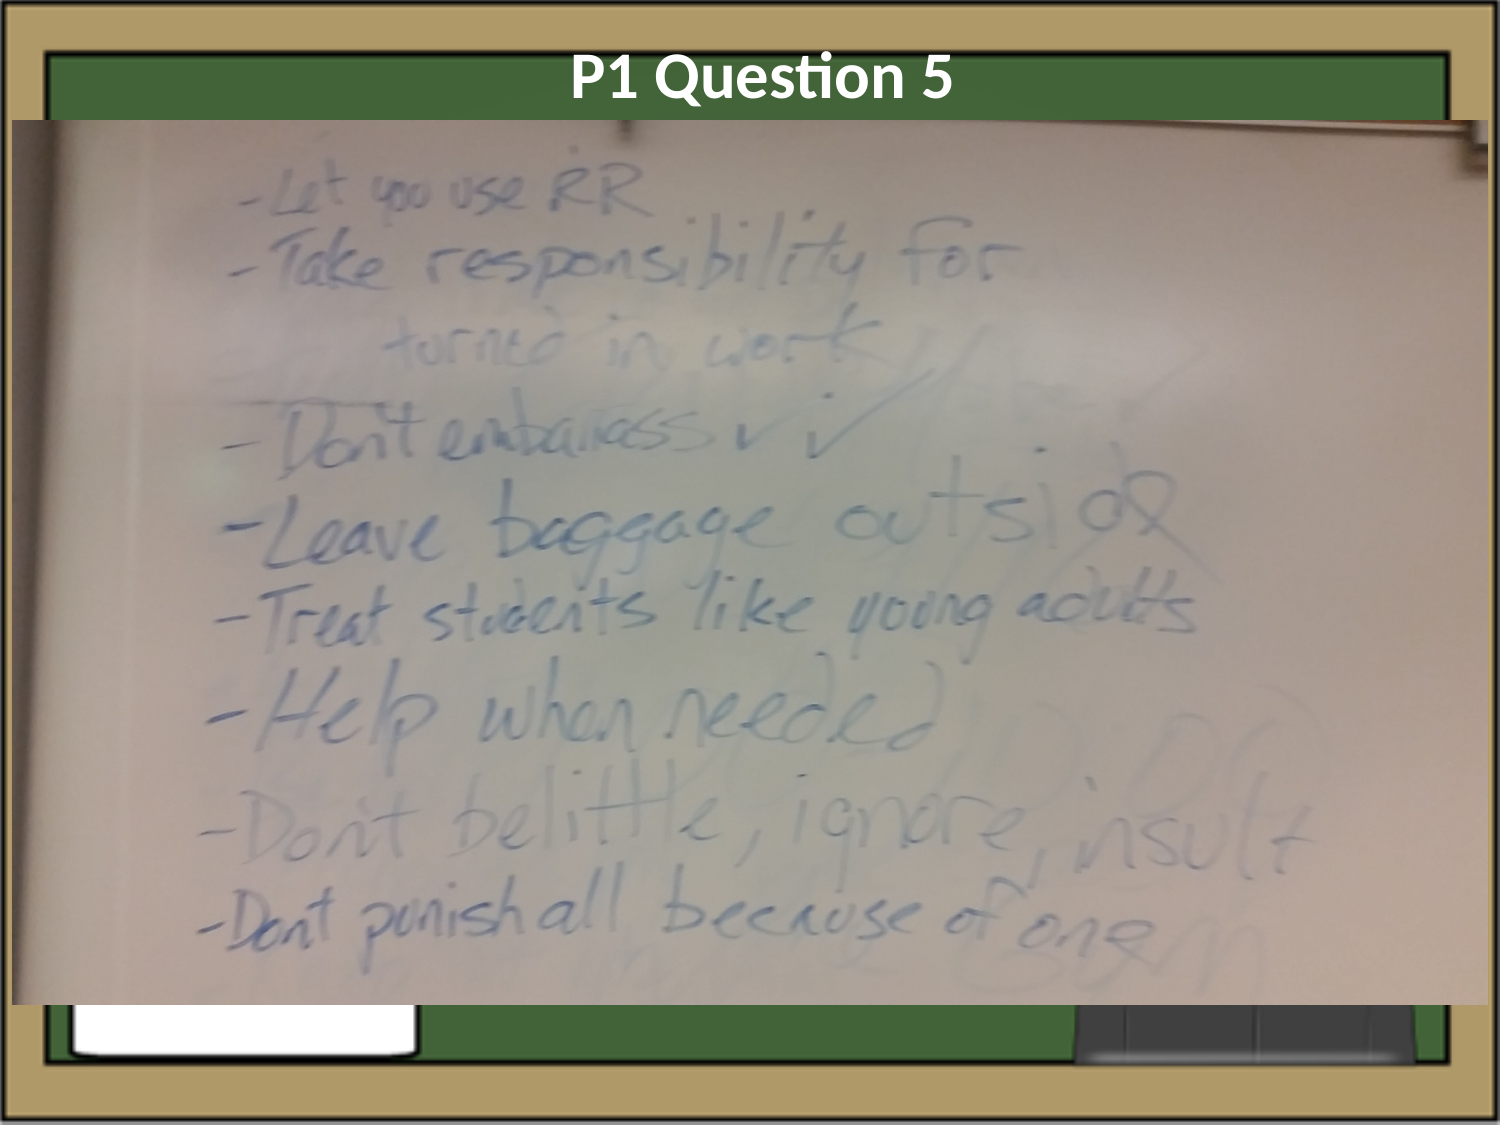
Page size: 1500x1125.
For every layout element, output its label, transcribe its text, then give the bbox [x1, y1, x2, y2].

text_box P1 Question 5 [412, 24, 1113, 120]
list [12, 120, 1488, 1006]
picture [0, 0, 1500, 1125]
